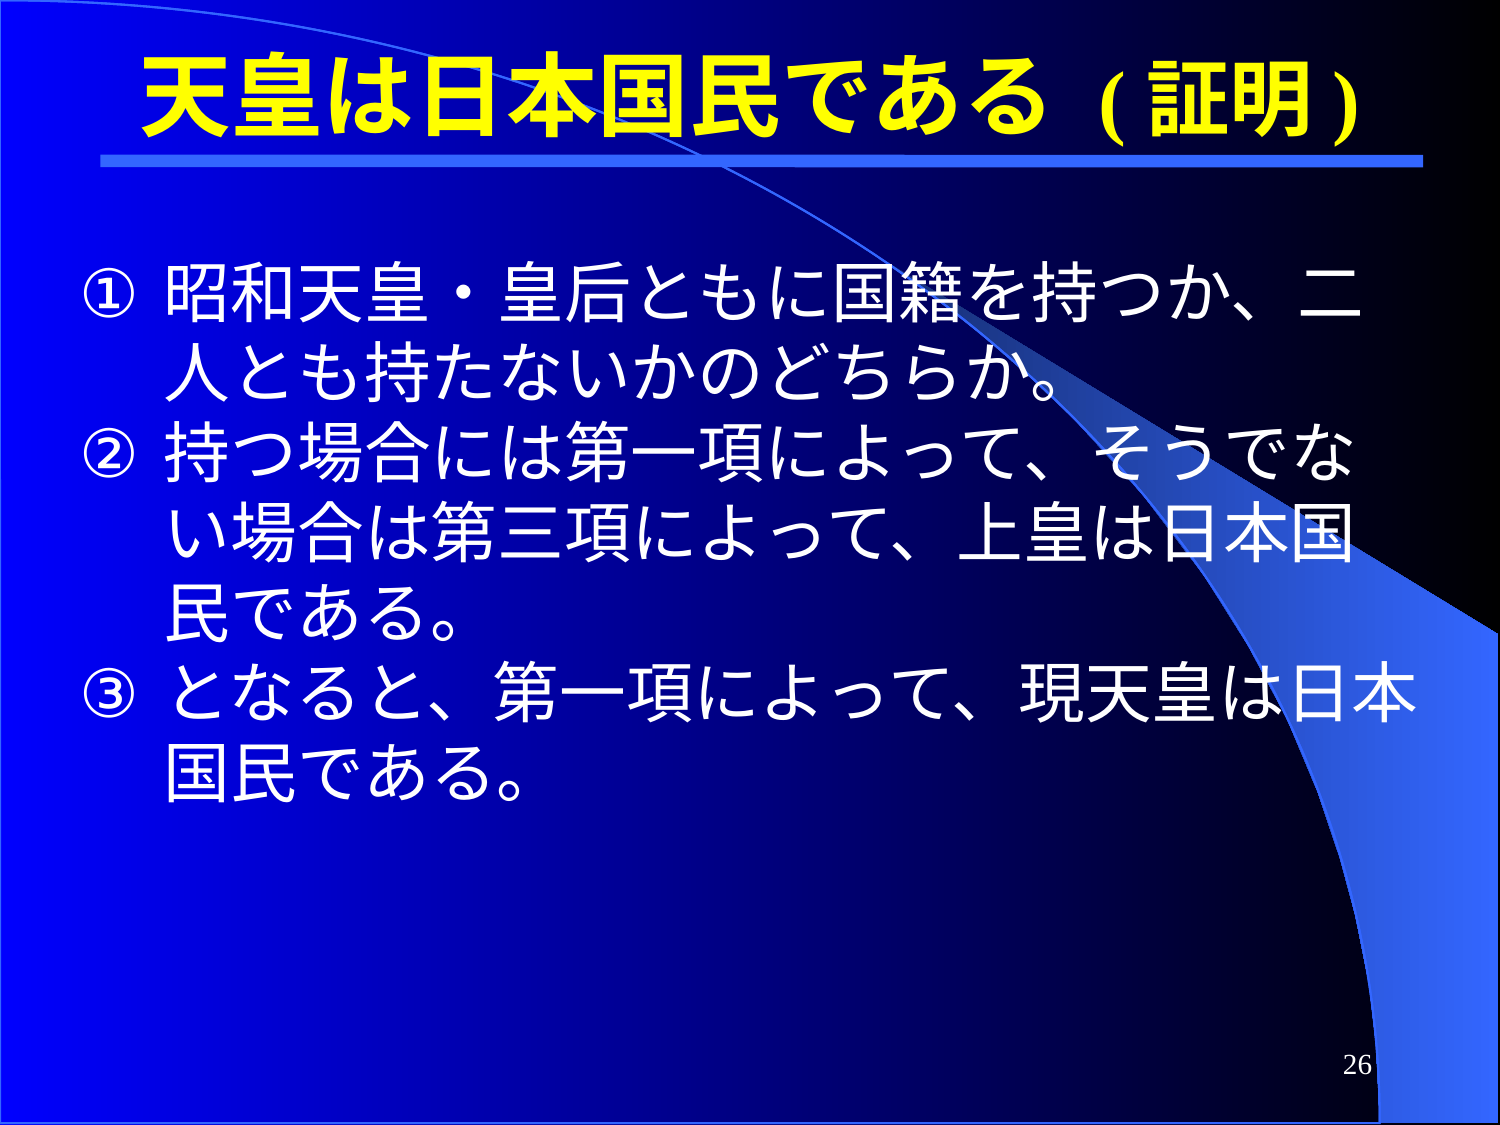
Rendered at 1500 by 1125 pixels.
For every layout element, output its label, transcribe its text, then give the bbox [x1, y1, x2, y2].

text_box 昭和天皇・皇后ともに国籍を持つか、二人とも持たないかのどちらか。 持つ場合には第一項によって、そうでない場合は第三項によって、上皇は日本国民である。 となると、第一項によって、現天皇は日本国民である。 [64, 243, 1436, 819]
text_box 天皇は日本国民である (証明) [88, 30, 1412, 156]
list [64, 219, 1459, 965]
slide_number 26 [1074, 1024, 1388, 1101]
